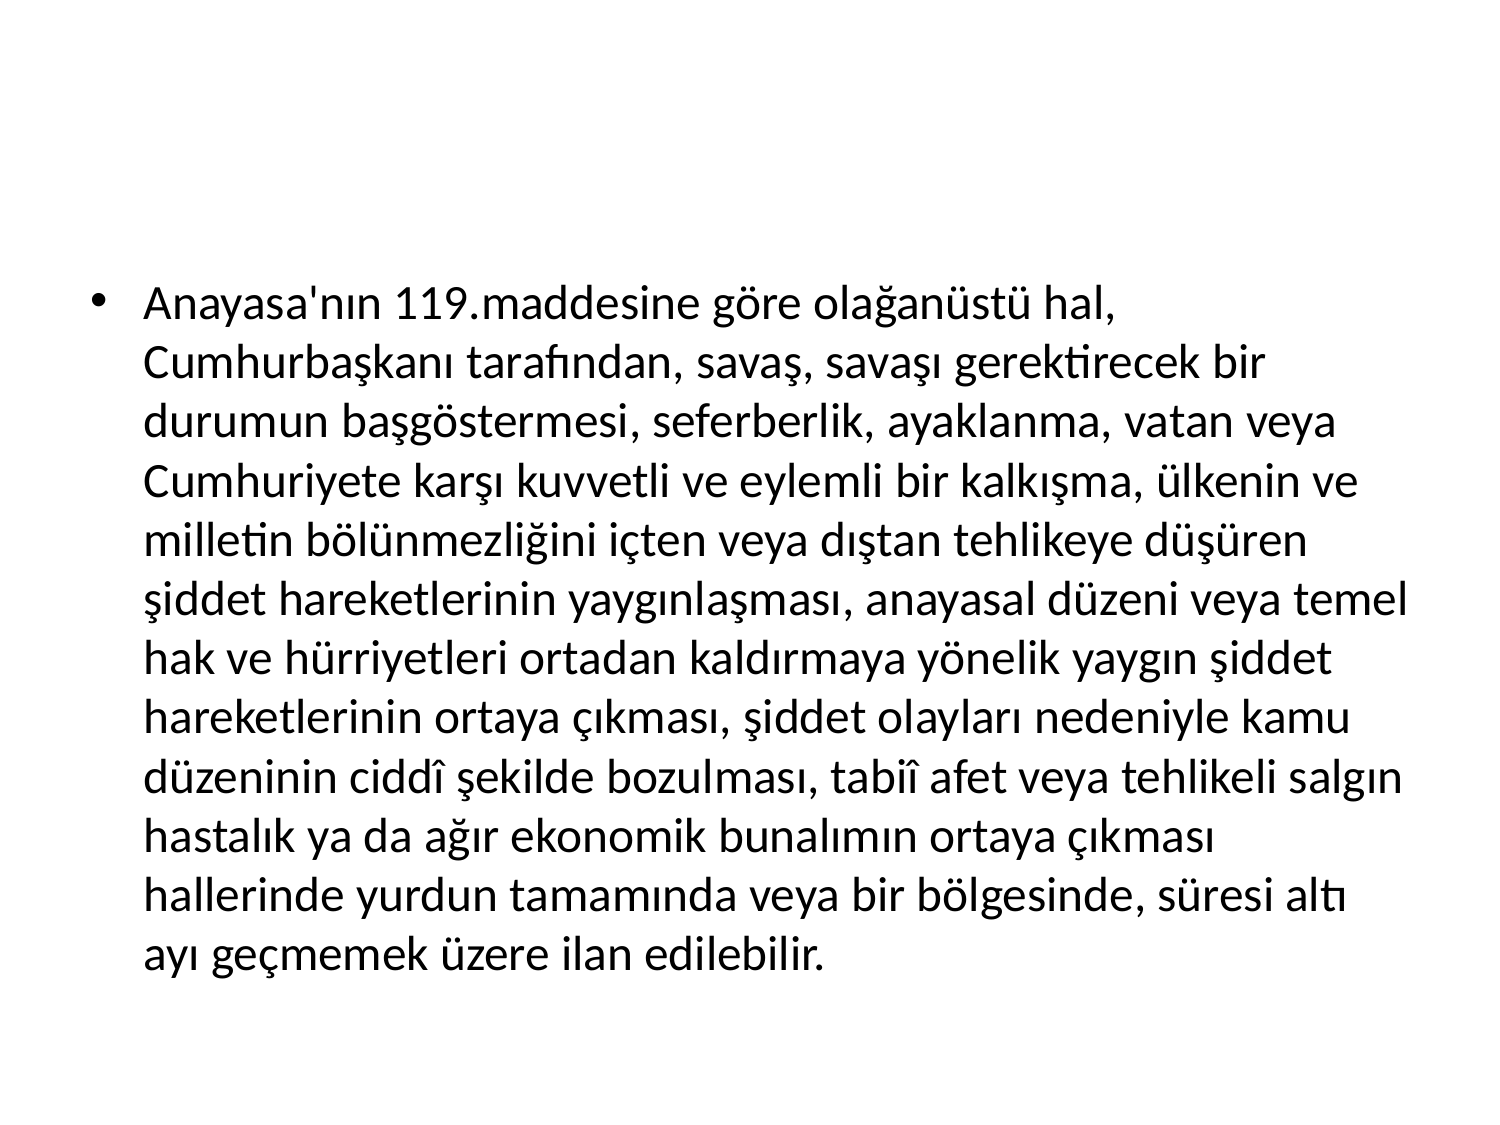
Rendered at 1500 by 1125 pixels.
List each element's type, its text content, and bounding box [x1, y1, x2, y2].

list Anayasa'nın 119.maddesine göre olağanüstü hal, Cumhurbaşkanı tarafından, savaş, savaşı gerektirecek bir durumun başgöstermesi, seferberlik, ayaklanma, vatan veya Cumhuriyete karşı kuvvetli ve eylemli bir kalkışma, ülkenin ve milletin bölünmezliğini içten veya dıştan tehlikeye düşüren şiddet hareketlerinin yaygınlaşması, anayasal düzeni veya temel hak ve hürriyetleri ortadan kaldırmaya yönelik yaygın şiddet hareketlerinin ortaya çıkması, şiddet olayları nedeniyle kamu düzeninin ciddî şekilde bozulması, tabiî afet veya tehlikeli salgın hastalık ya da ağır ekonomik bunalımın ortaya çıkması hallerinde yurdun tamamında veya bir bölgesinde, süresi altı ayı geçmemek üzere ilan edilebilir. [75, 262, 1425, 1005]
